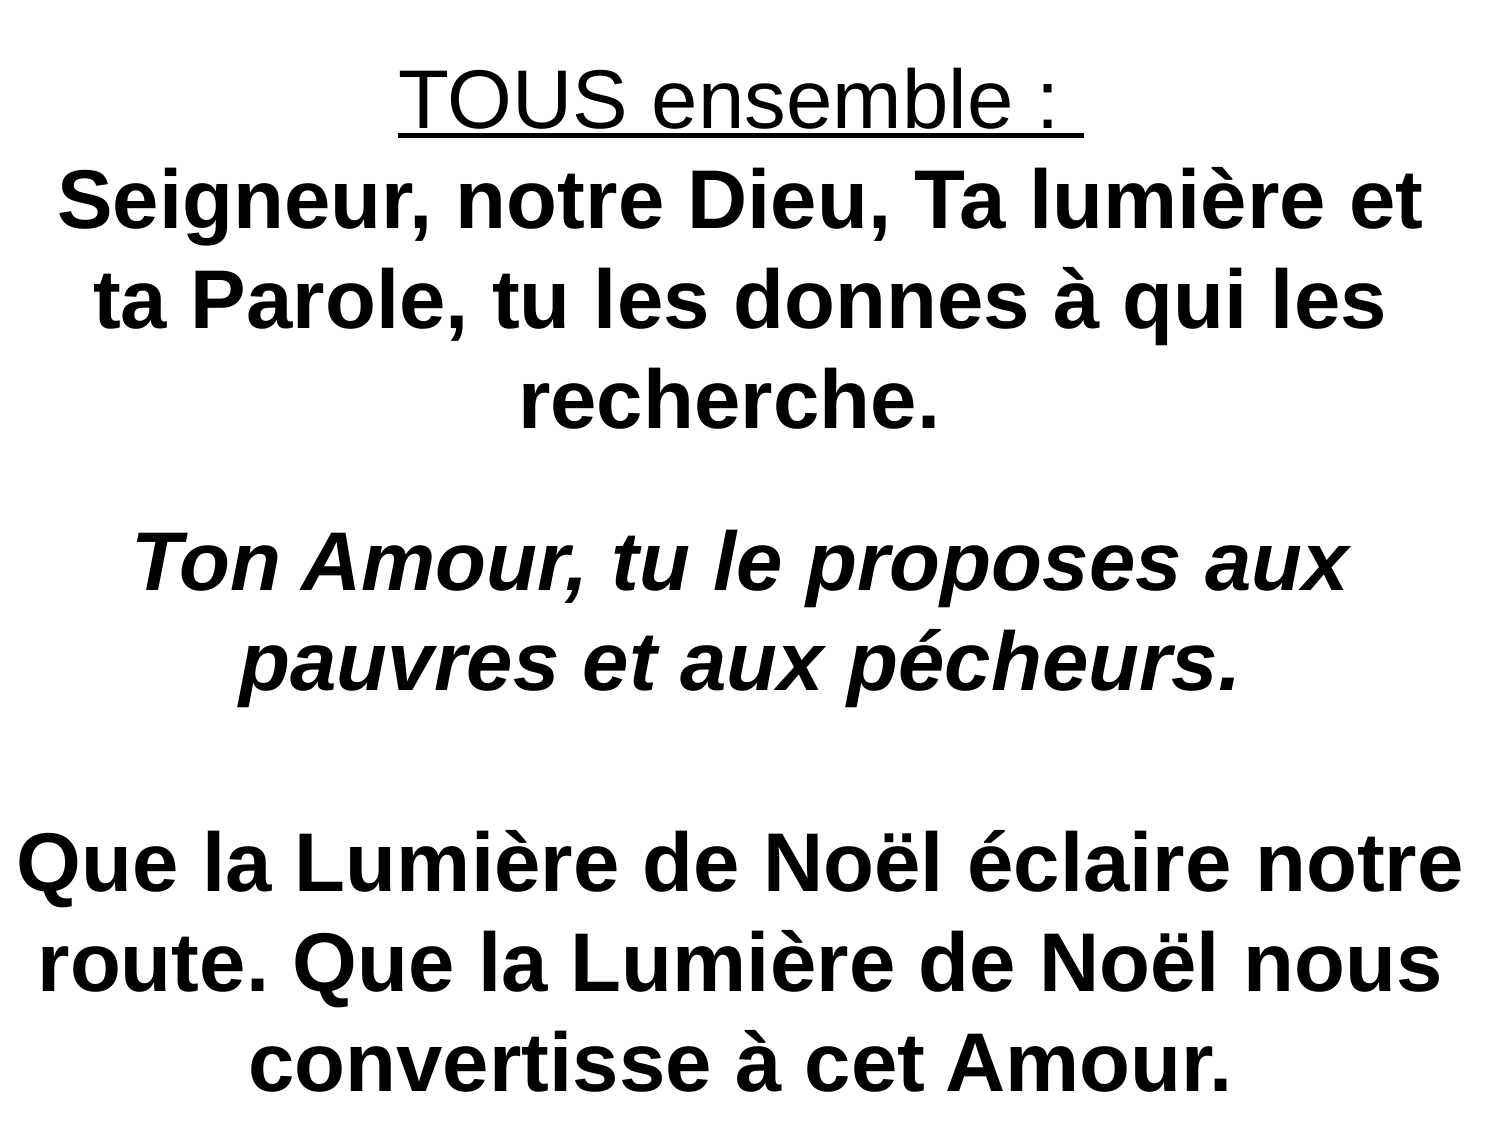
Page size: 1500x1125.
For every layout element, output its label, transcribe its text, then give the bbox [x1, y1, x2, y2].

title TOUS ensemble : Seigneur, notre Dieu, Ta lumière et ta Parole, tu les donnes à qui les recherche. Ton Amour, tu le proposes aux pauvres et aux pécheurs. Que la Lumière de Noël éclaire notre route. Que la Lumière de Noël nous convertisse à cet Amour. [0, 0, 1483, 1125]
